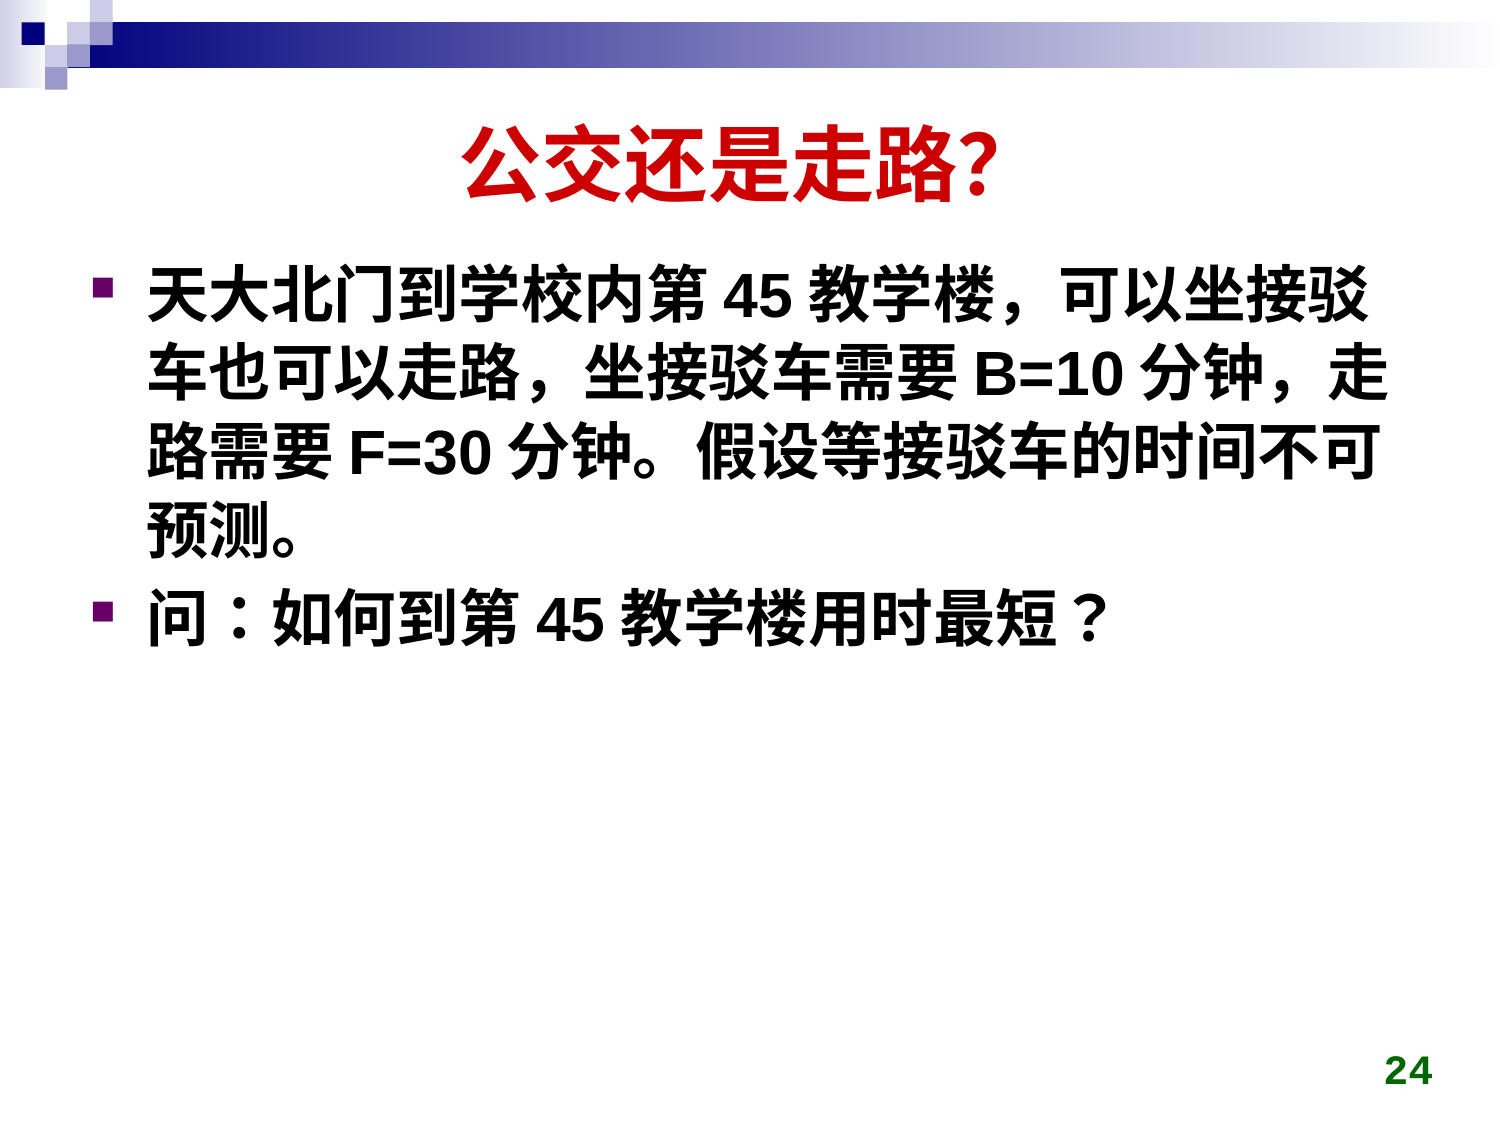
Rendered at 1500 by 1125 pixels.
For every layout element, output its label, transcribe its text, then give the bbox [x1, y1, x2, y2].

slide_number 24 [1098, 1025, 1449, 1100]
list 天大北门到学校内第45教学楼，可以坐接驳车也可以走路，坐接驳车需要B=10分钟，走路需要F=30分钟。假设等接驳车的时间不可预测。 问：如何到第45教学楼用时最短？ [75, 243, 1425, 1024]
title 公交还是走路？ [75, 75, 1425, 243]
